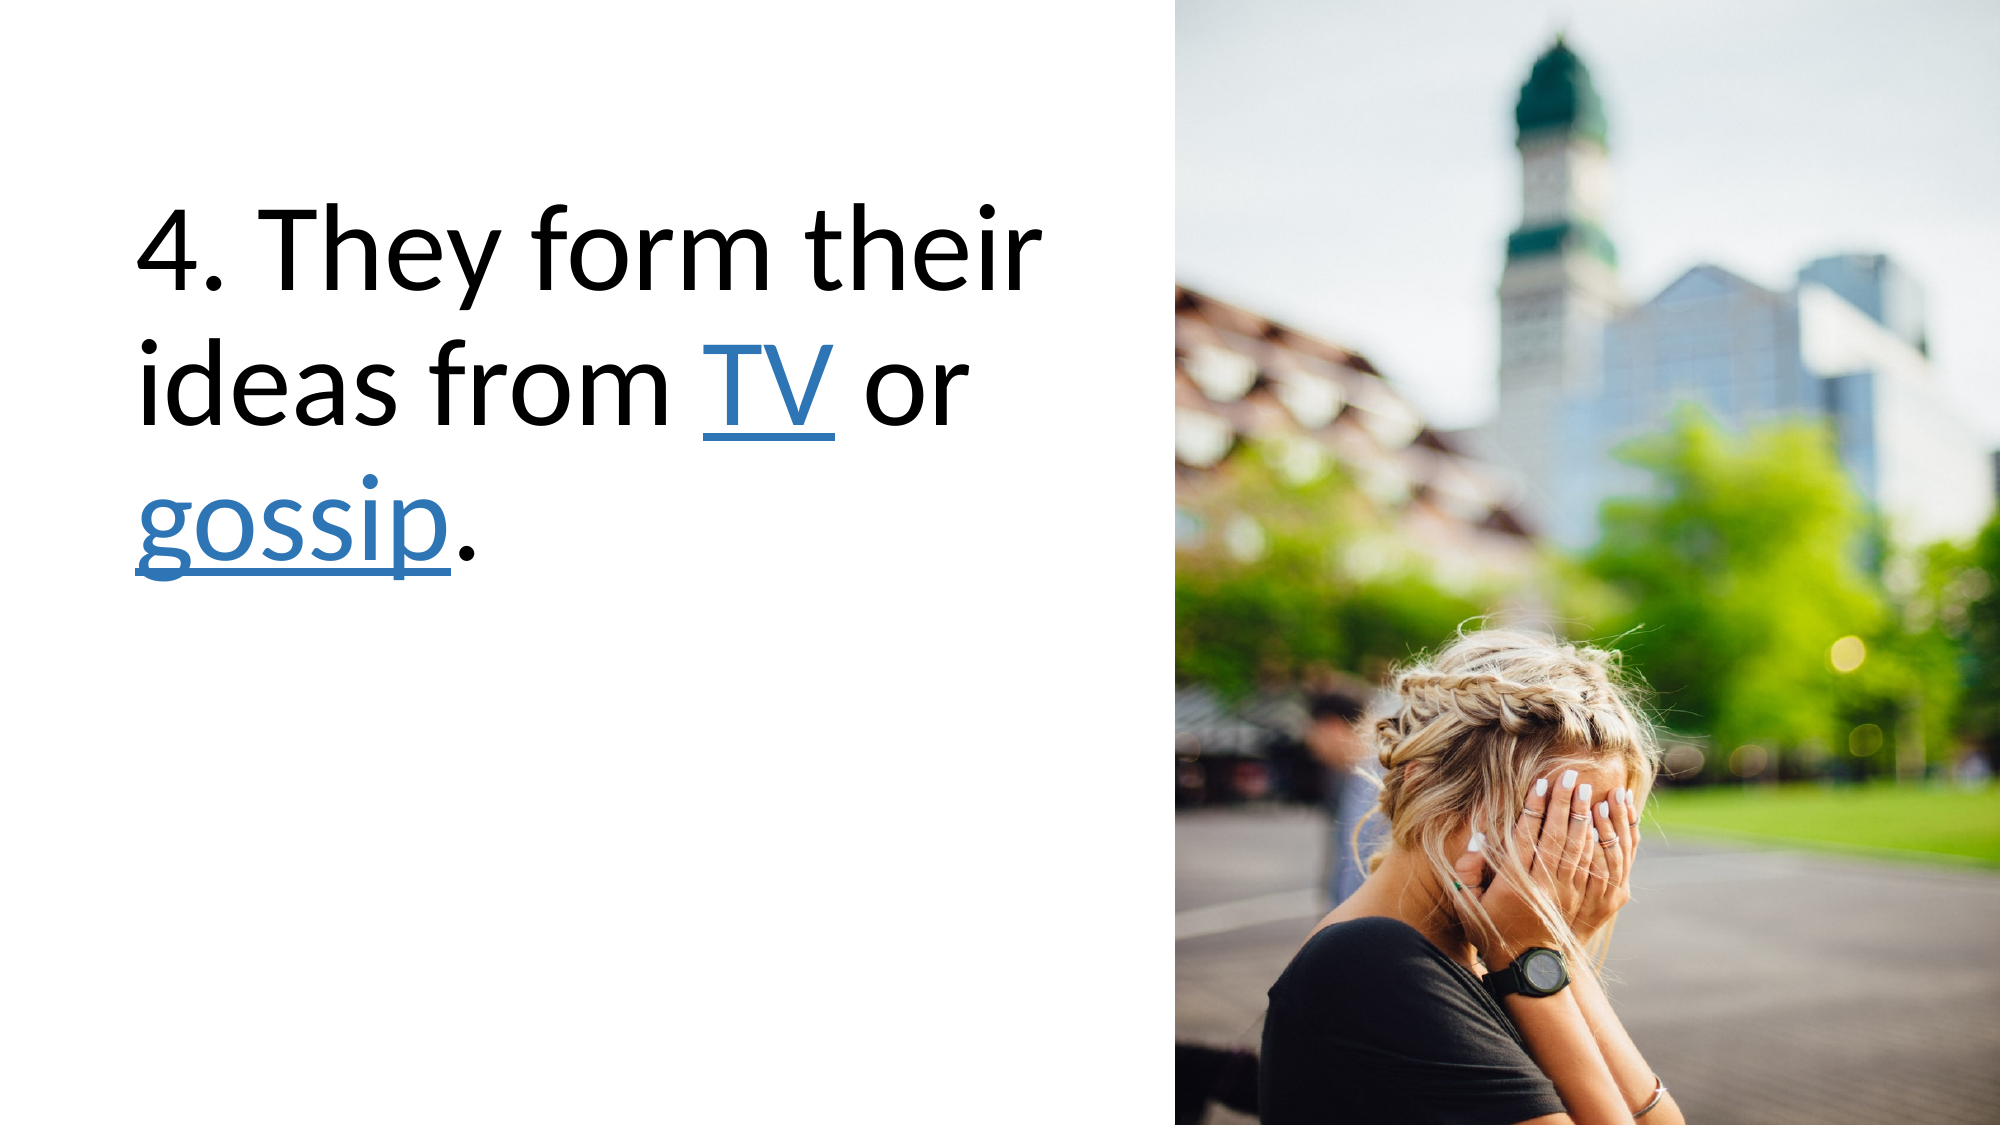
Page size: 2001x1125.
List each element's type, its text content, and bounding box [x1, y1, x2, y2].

title 4. They form their ideas from TV or gossip. [120, 200, 1170, 1125]
picture [1174, 0, 2000, 1125]
